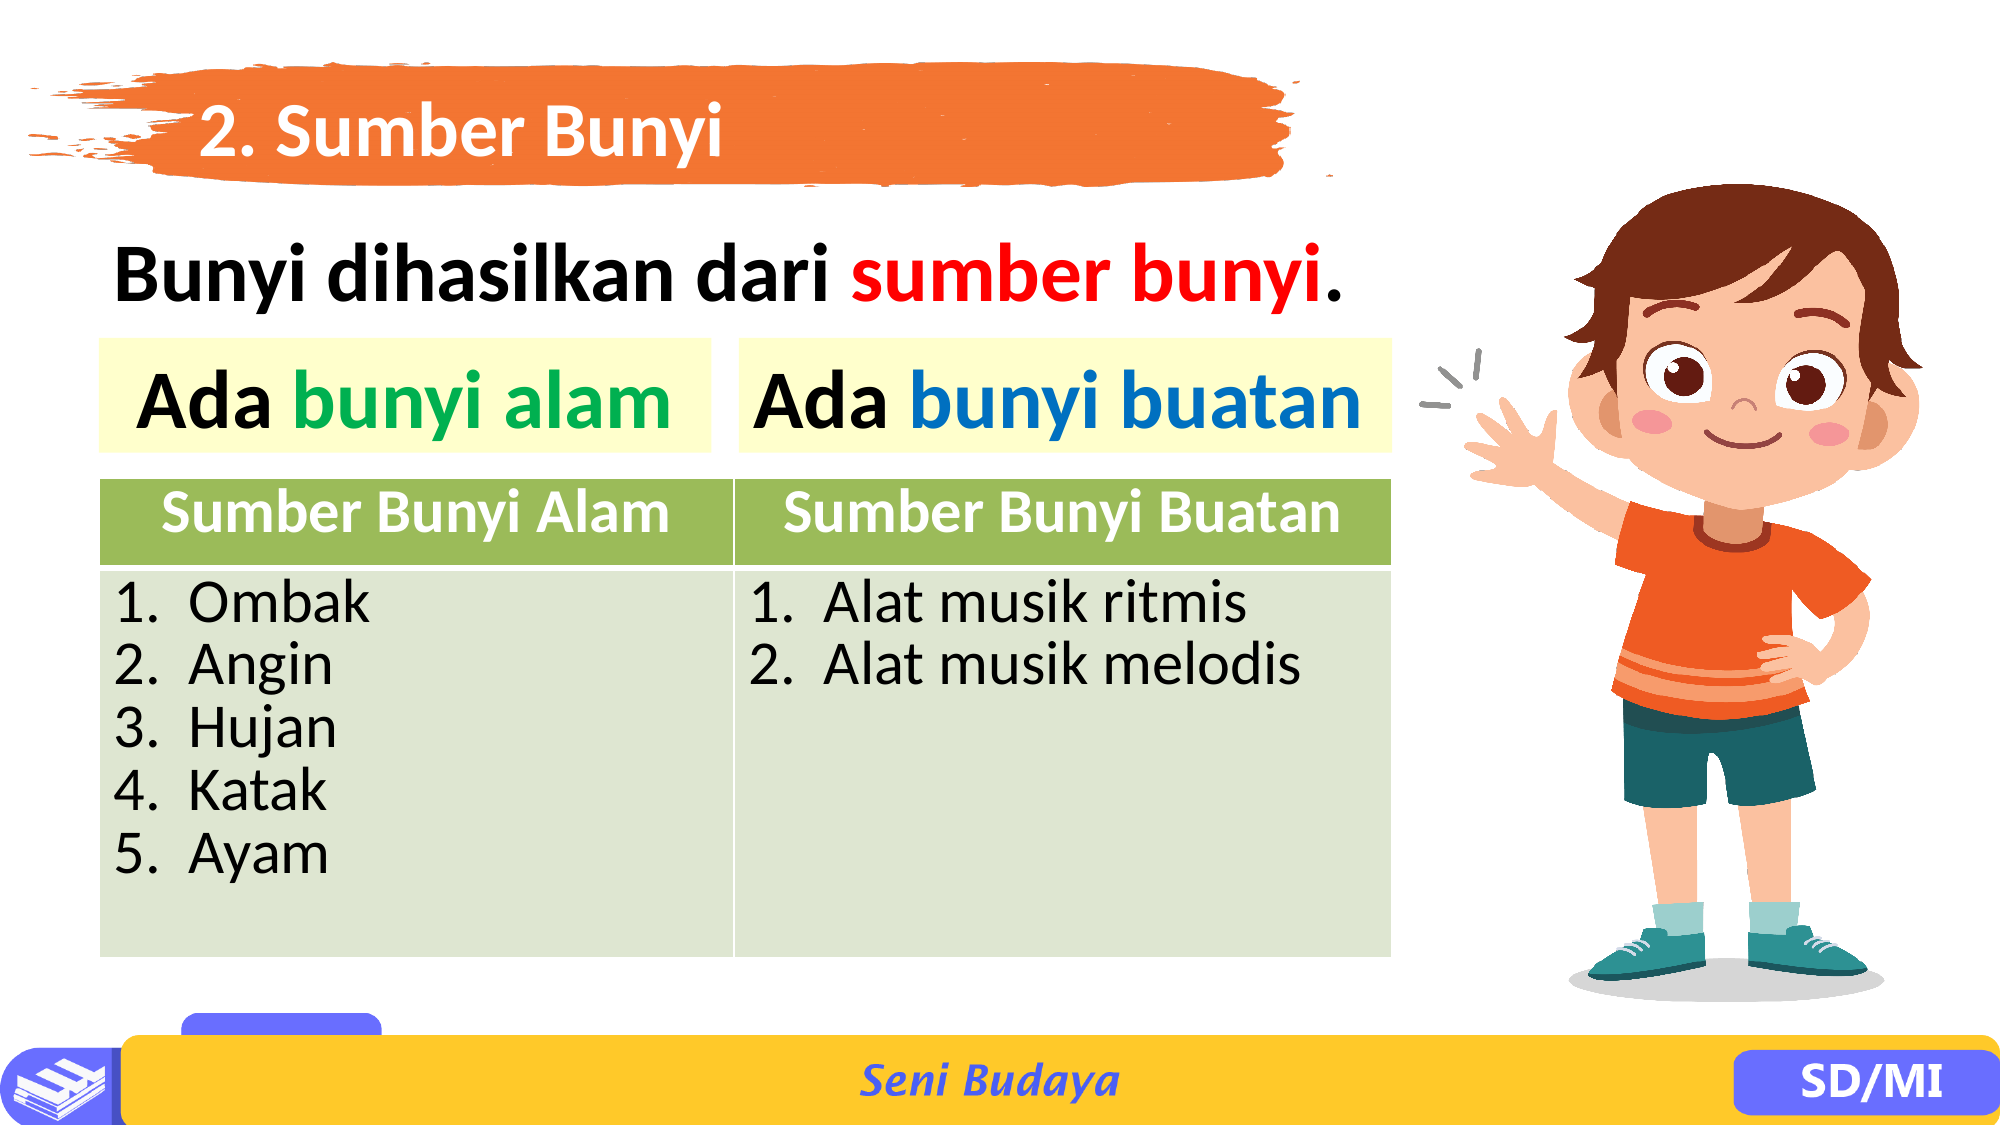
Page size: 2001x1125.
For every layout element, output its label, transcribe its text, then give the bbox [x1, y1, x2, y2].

table_header Sumber Bunyi Alam [100, 479, 733, 565]
picture [1419, 183, 1923, 1003]
text_box Ada bunyi alam [98, 337, 712, 453]
table_cell Ombak Angin Hujan Katak Ayam [100, 571, 733, 957]
text_box Ada bunyi buatan [738, 337, 1393, 453]
text_box Bunyi dihasilkan dari sumber bunyi. [98, 210, 1414, 326]
picture [0, 1013, 2000, 1125]
picture [28, 61, 1333, 187]
table_header Sumber Bunyi Buatan [735, 479, 1391, 565]
table_cell Alat musik ritmis Alat musik melodis [735, 571, 1391, 957]
